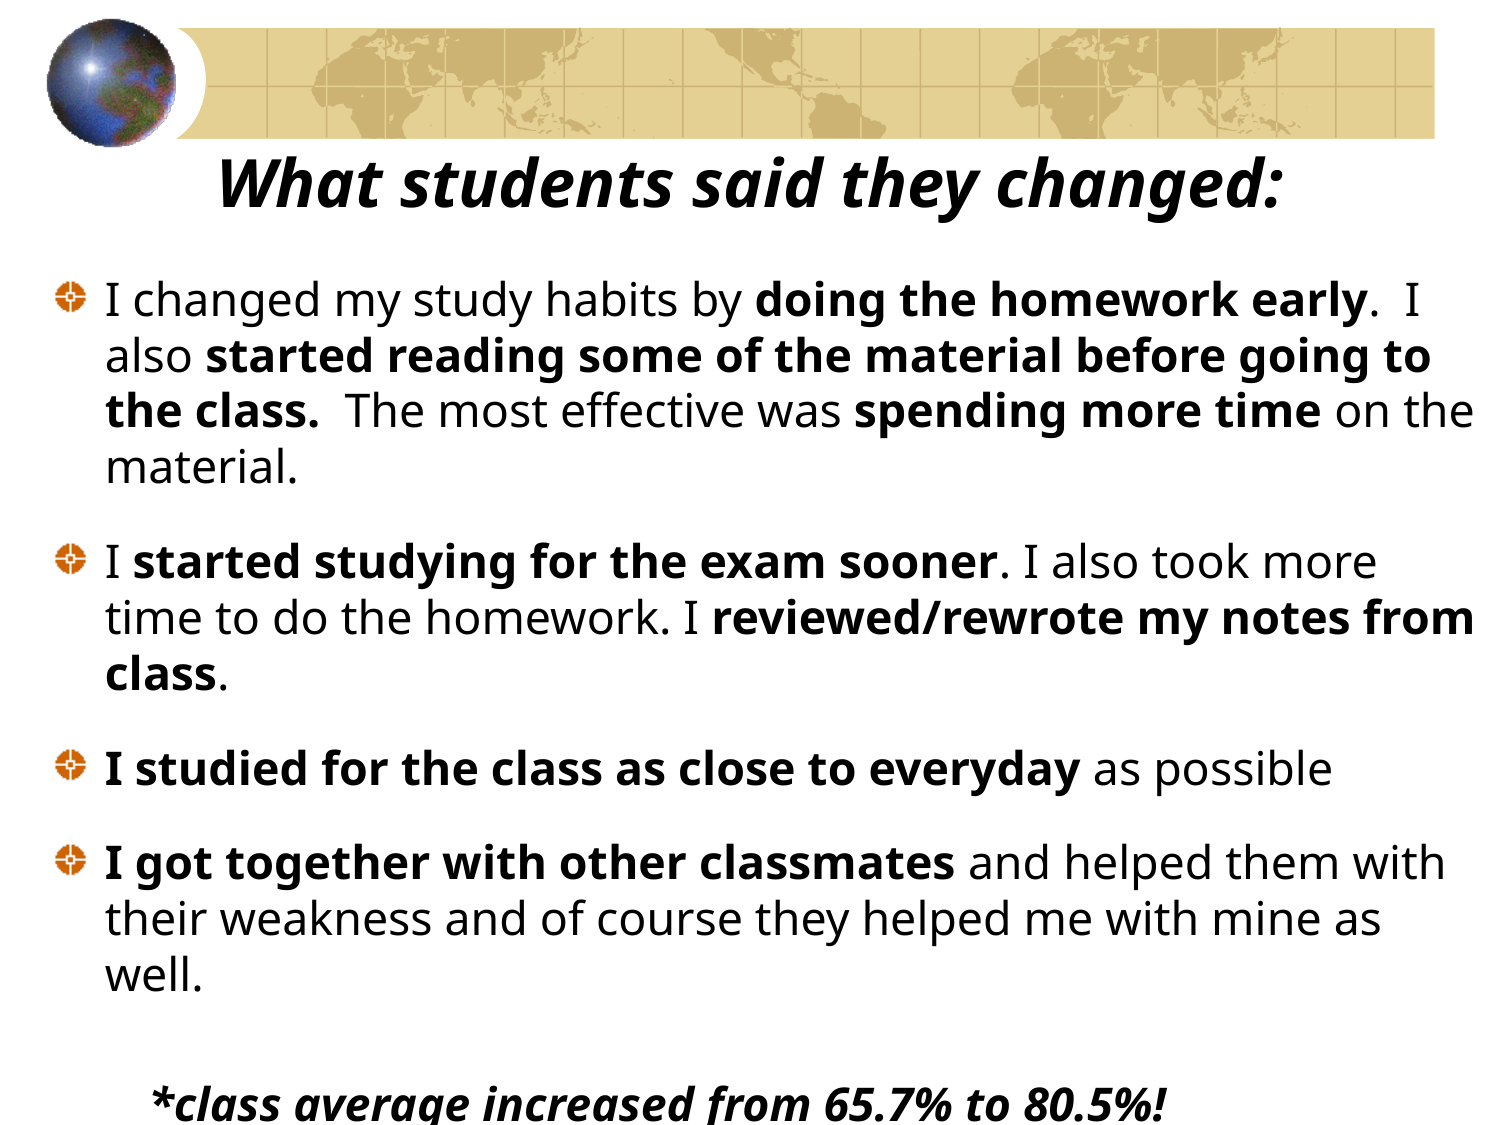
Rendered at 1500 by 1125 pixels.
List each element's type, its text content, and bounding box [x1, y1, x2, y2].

list I changed my study habits by doing the homework early. I also started reading some of the material before going to the class. The most effective was spending more time on the material. I started studying for the exam sooner. I also took more time to do the homework. I reviewed/rewrote my notes from class. I studied for the class as close to everyday as possible I got together with other classmates and helped them with their weakness and of course they helped me with mine as well. *class average increased from 65.7% to 80.5%! [37, 262, 1500, 1125]
picture [52, 280, 88, 316]
picture [52, 843, 88, 879]
picture [42, 14, 190, 74]
picture [52, 542, 88, 578]
picture [52, 748, 88, 784]
title What students said they changed: [0, 74, 1500, 288]
